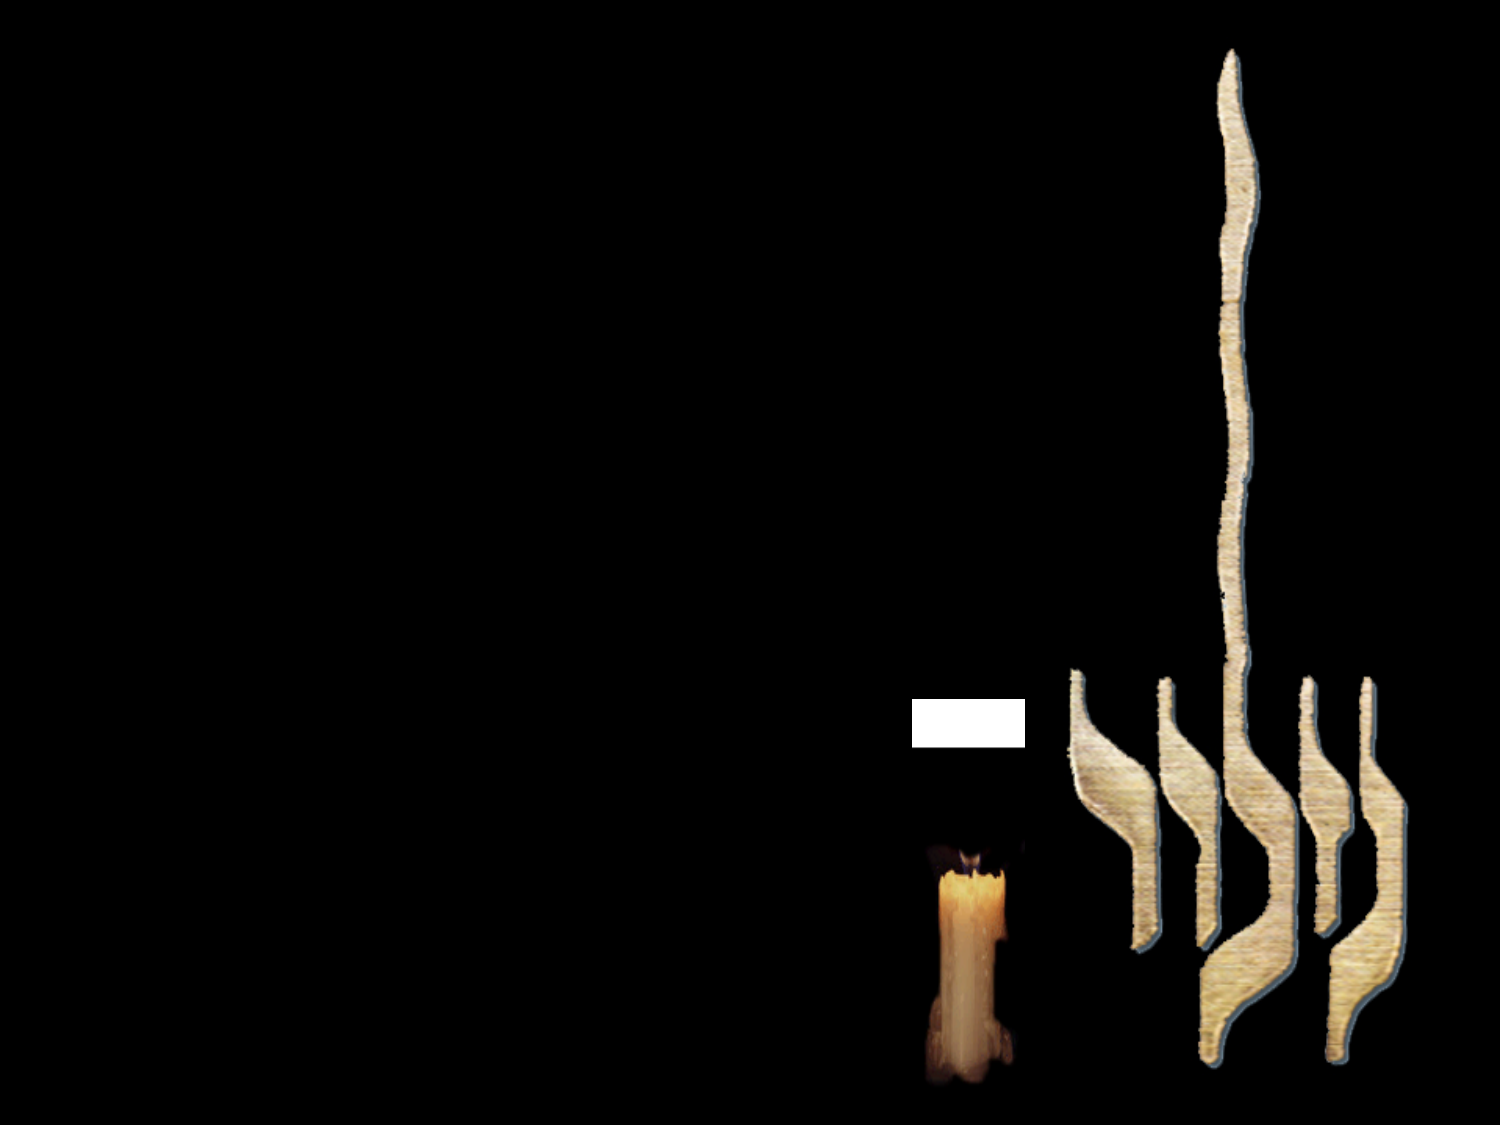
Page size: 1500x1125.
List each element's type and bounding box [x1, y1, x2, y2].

picture [912, 37, 1448, 1101]
